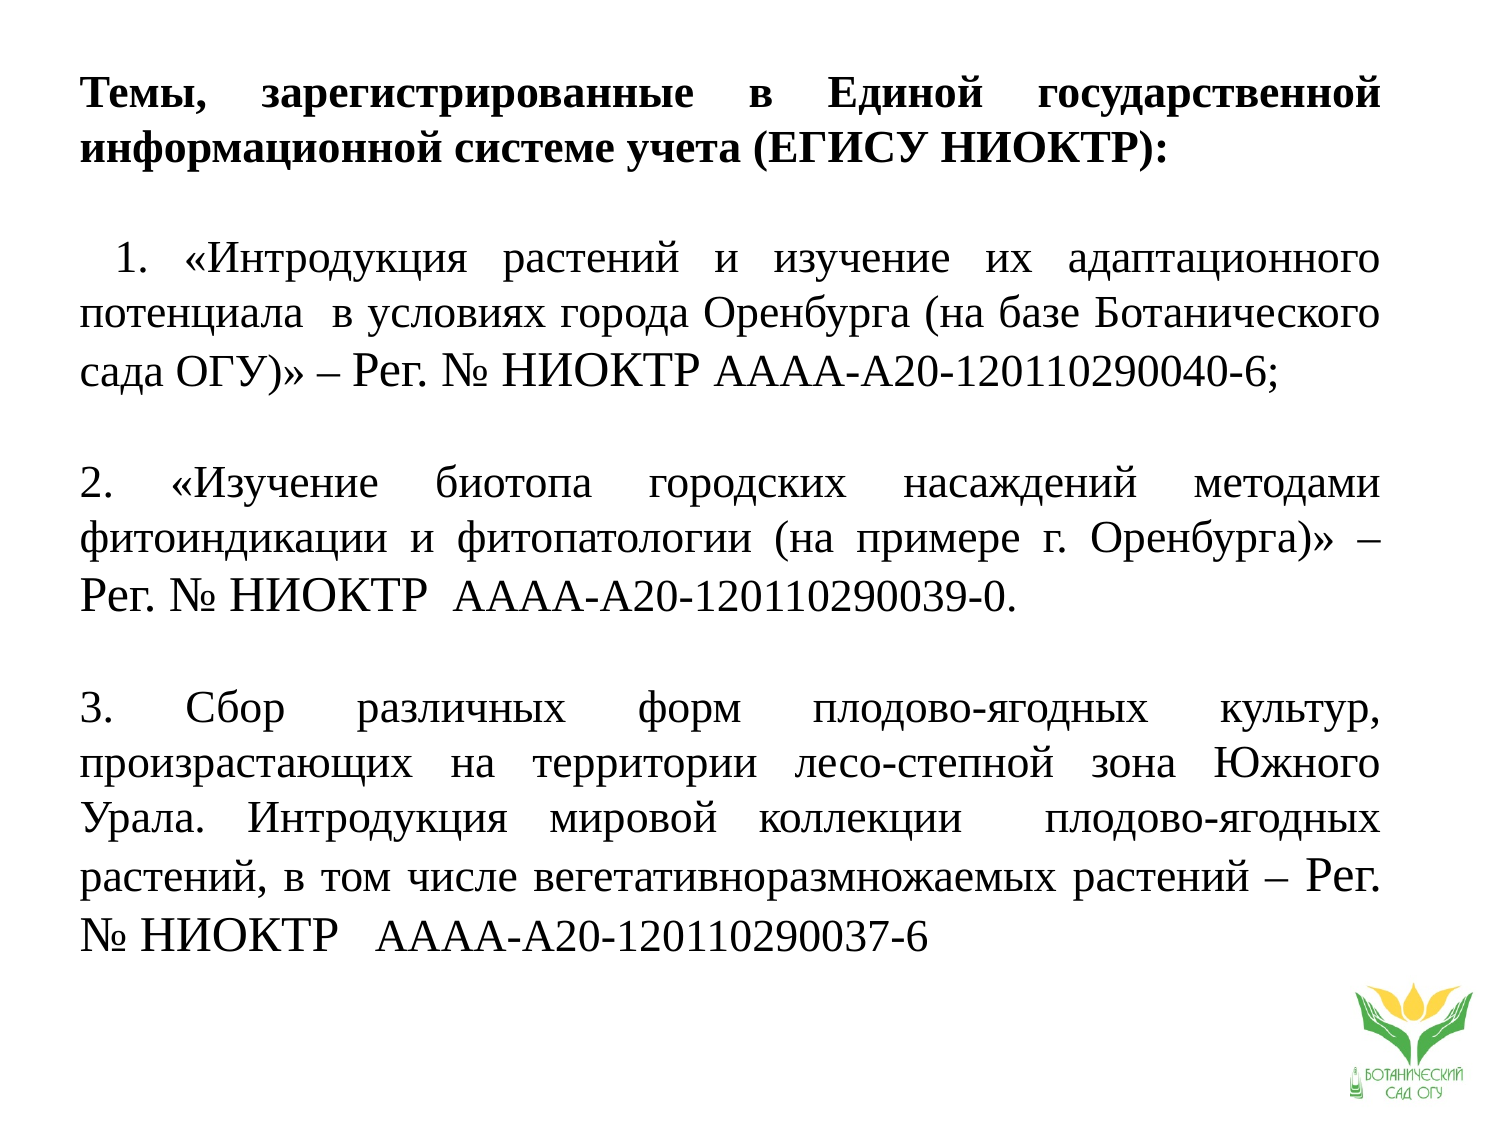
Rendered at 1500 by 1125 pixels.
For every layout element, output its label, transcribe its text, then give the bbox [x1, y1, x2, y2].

picture [1350, 975, 1480, 1125]
text_box Темы, зарегистрированные в Единой государственной информационной системе учета (ЕГИСУ НИОКТР): 1. «Интродукция растений и изучение их адаптационного потенциала в условиях города Оренбурга (на базе Ботанического сада ОГУ)» – Рег. № НИОКТР АААА-А20-120110290040-6; 2. «Изучение биотопа городских насаждений методами фитоиндикации и фитопатологии (на примере г. Оренбурга)» – Рег. № НИОКТР АААА-А20-120110290039-0. 3. Сбор различных форм плодово-ягодных культур, произрастающих на территории лесо-степной зона Южного Урала. Интродукция мировой коллекции плодово-ягодных растений, в том числе вегетативноразмножаемых растений – Рег. № НИОКТР АААА-А20-120110290037-6 [64, 54, 1397, 969]
